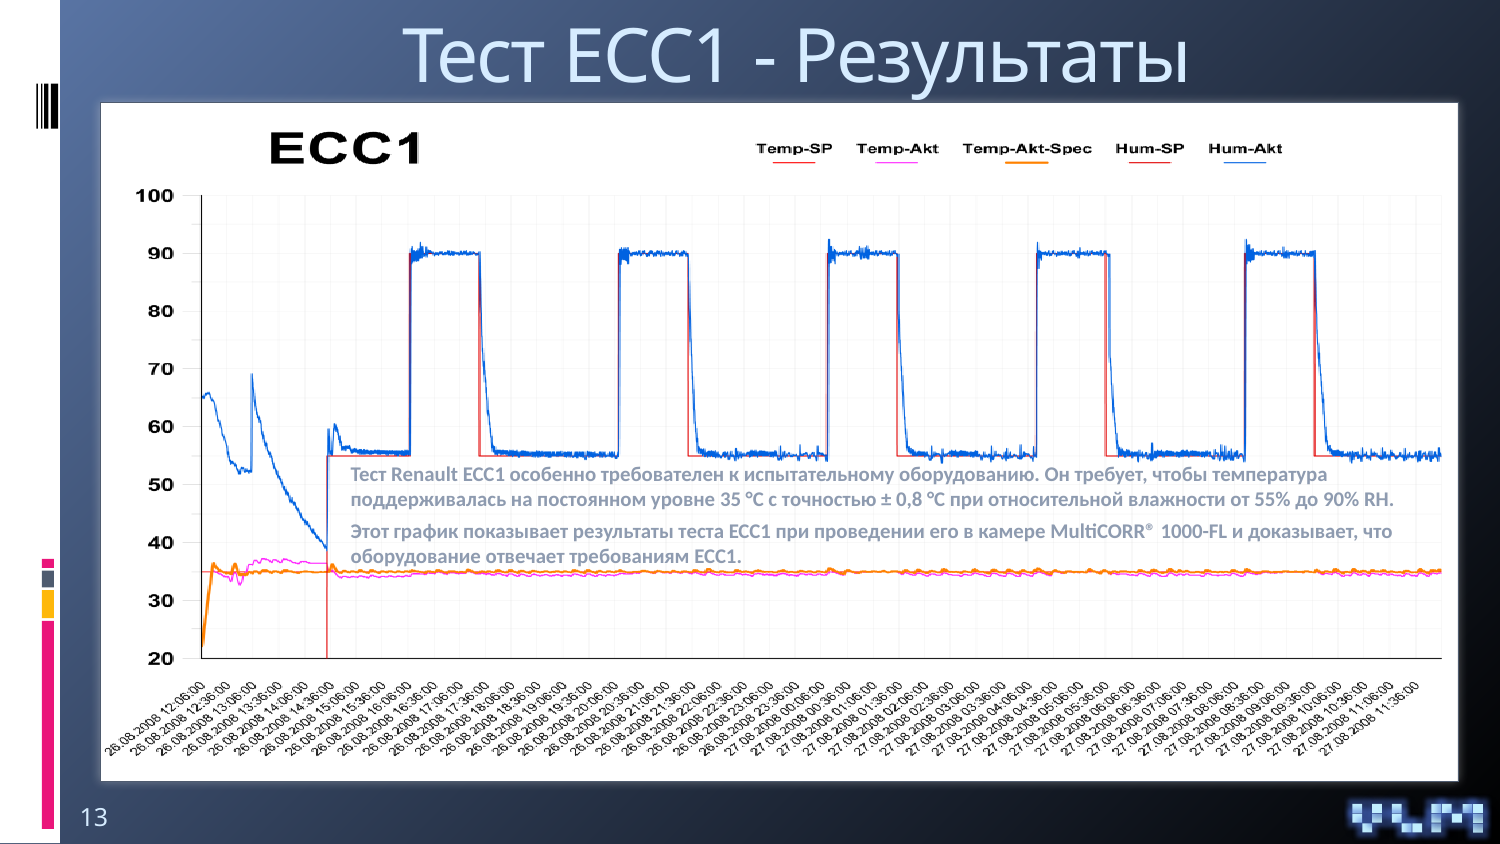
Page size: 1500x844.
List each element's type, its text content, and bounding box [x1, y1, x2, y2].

slide_number 13 [64, 802, 140, 843]
title Тест ECC1 - Результаты [159, 0, 1435, 89]
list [100, 102, 1460, 783]
